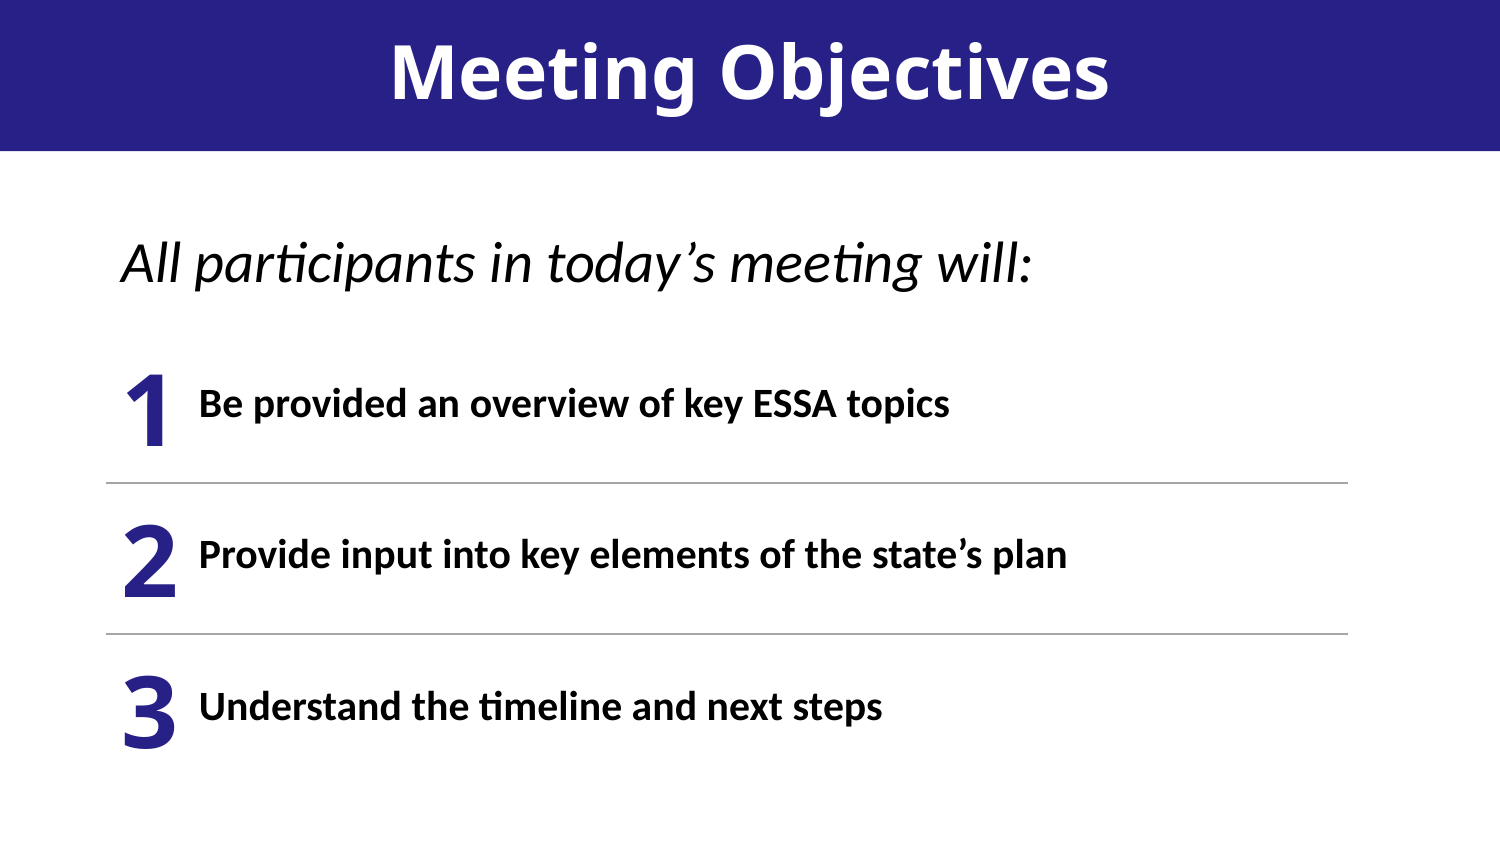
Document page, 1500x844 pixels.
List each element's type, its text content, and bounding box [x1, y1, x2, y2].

table_header Be provided an overview of key ESSA topics [184, 332, 1348, 482]
table_cell 2 [106, 484, 184, 633]
table_cell Provide input into key elements of the state’s plan [184, 484, 1348, 633]
title Meeting Objectives [0, 0, 1500, 150]
list All participants in today’s meeting will: [106, 224, 1401, 332]
table_header 1 [106, 332, 184, 482]
table_cell 3 [106, 635, 184, 786]
table_cell Understand the timeline and next steps [184, 635, 1348, 786]
